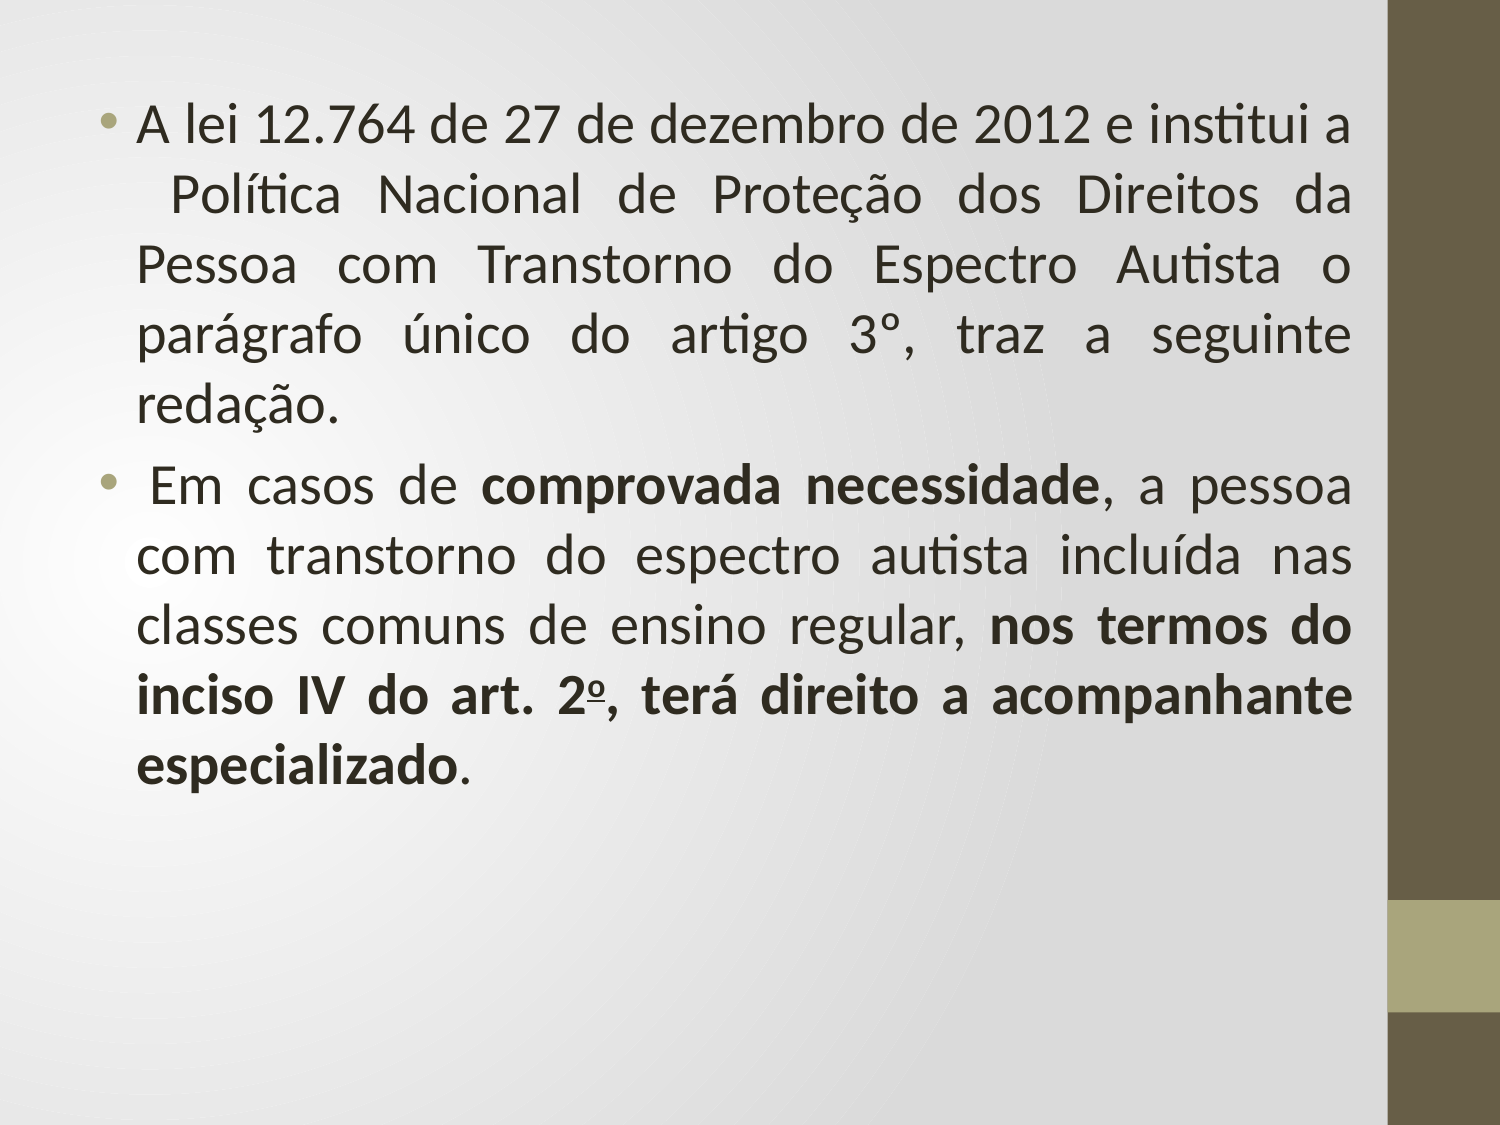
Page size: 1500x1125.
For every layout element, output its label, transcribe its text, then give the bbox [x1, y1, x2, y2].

list A lei 12.764 de 27 de dezembro de 2012 e institui a Política Nacional de Proteção dos Direitos da Pessoa com Transtorno do Espectro Autista o parágrafo único do artigo 3º, traz a seguinte redação. Em casos de comprovada necessidade, a pessoa com transtorno do espectro autista incluída nas classes comuns de ensino regular, nos termos do inciso IV do art. 2o, terá direito a acompanhante especializado. [64, 78, 1369, 982]
